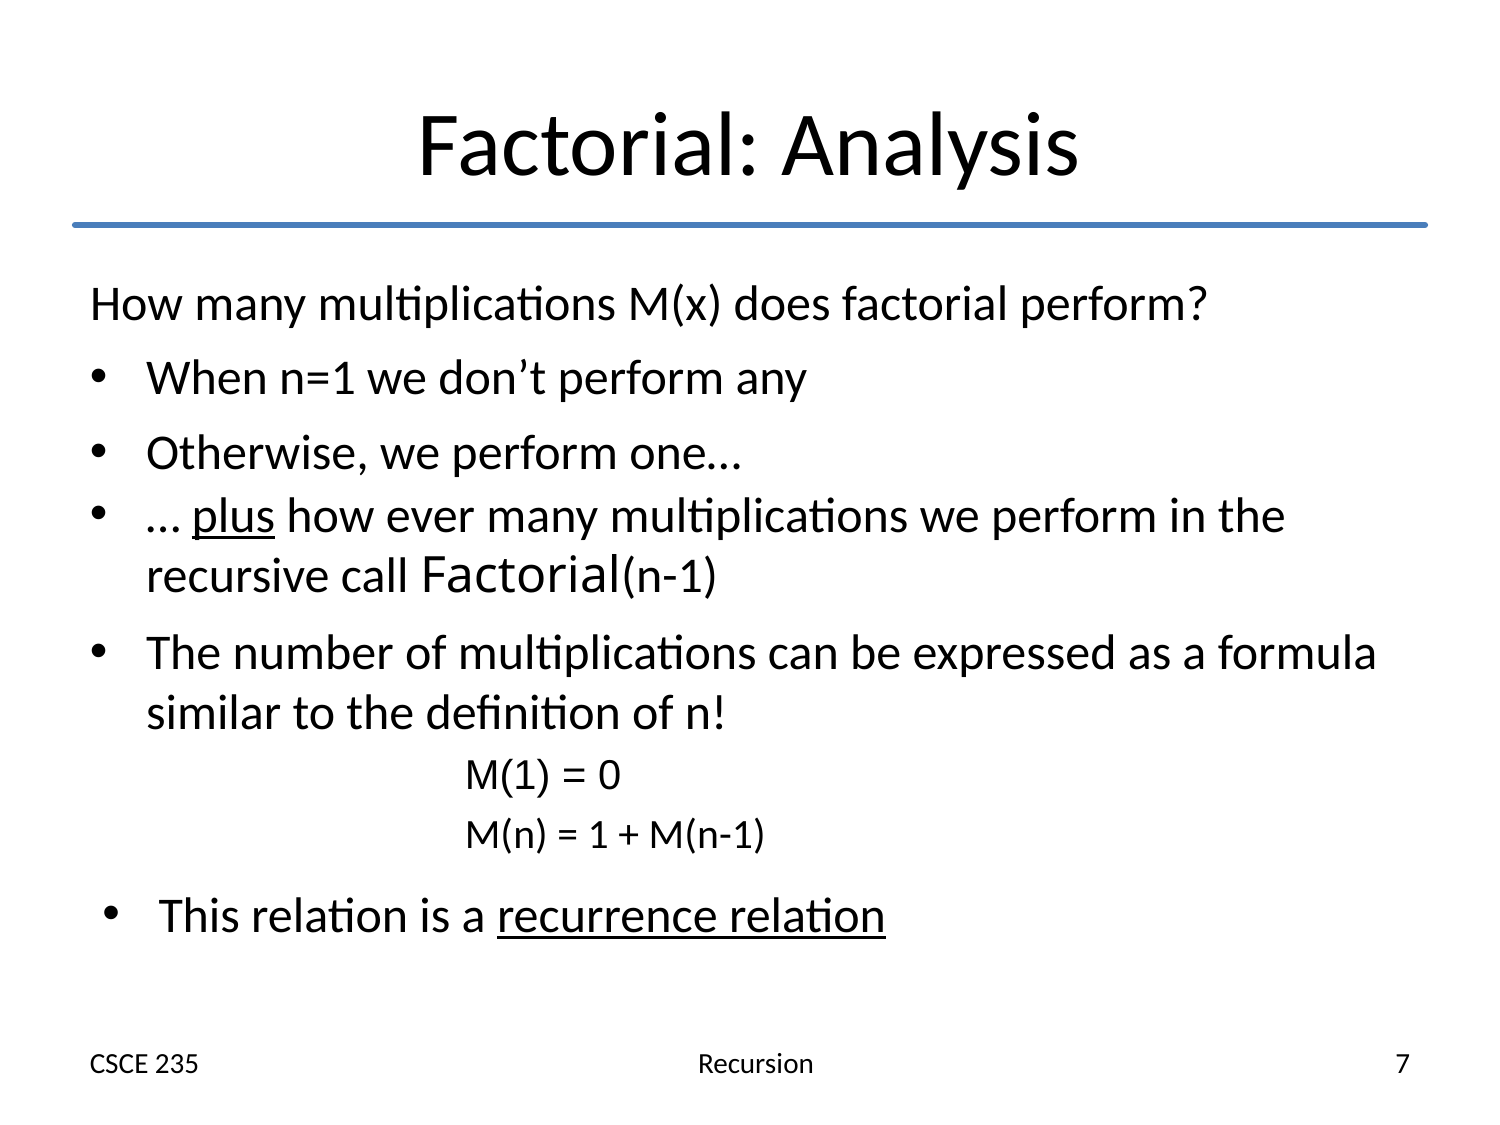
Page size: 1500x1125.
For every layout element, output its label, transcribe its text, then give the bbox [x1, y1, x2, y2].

text_box Otherwise, we perform one… [74, 412, 1425, 474]
text_box This relation is a recurrence relation [87, 874, 1438, 950]
text_box The number of multiplications can be expressed as a formula similar to the definition of n! M(1) = 0 M(n) = 1 + M(n-1) [74, 612, 1425, 925]
title Factorial: Analysis [75, 45, 1425, 233]
text_box When n=1 we don’t perform any [74, 337, 1425, 412]
text_box … plus how ever many multiplications we perform in the recursive call Factorial(n-1) [74, 474, 1425, 550]
list How many multiplications M(x) does factorial perform? [75, 262, 1425, 337]
